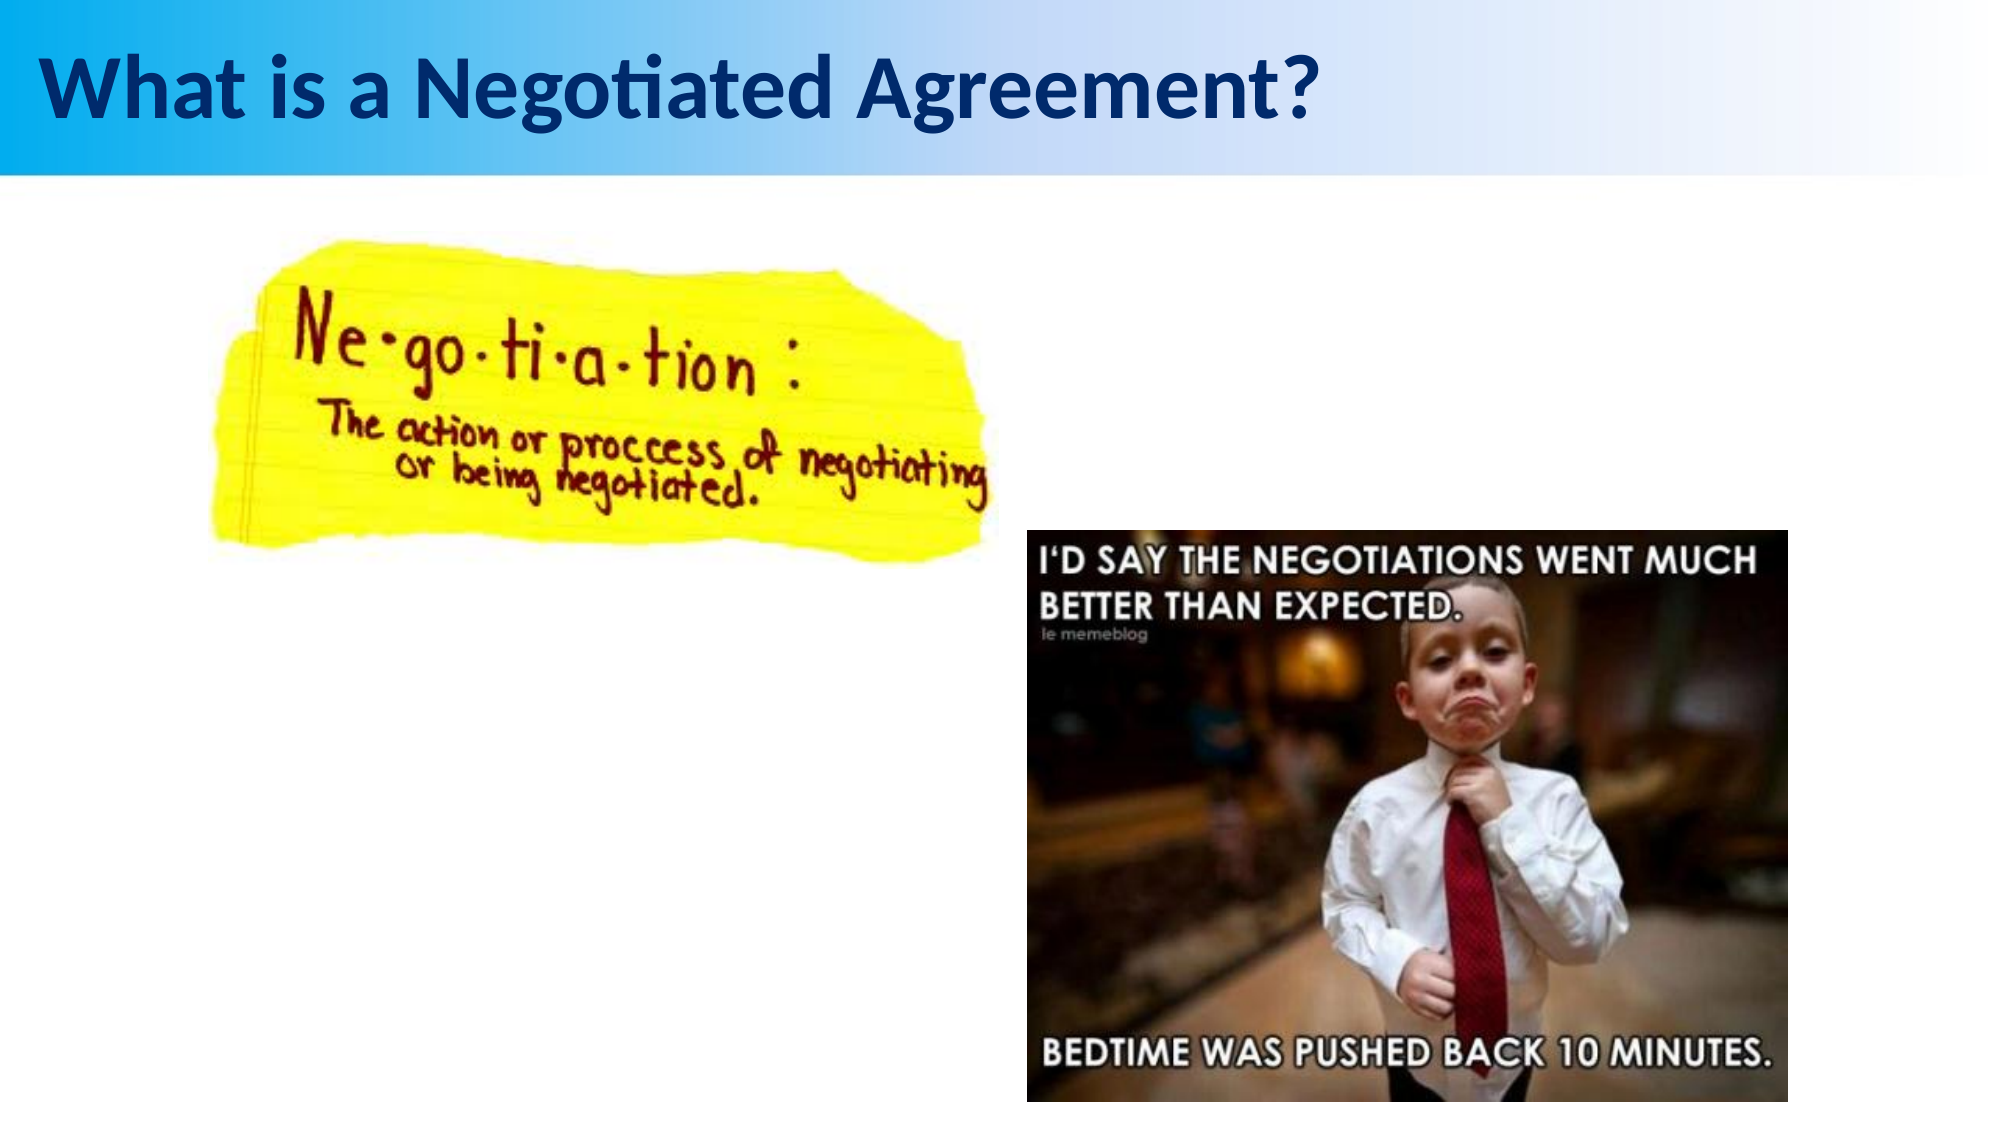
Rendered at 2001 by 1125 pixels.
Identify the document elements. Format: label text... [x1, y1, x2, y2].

picture [0, 0, 2000, 1125]
title What is a Negotiated Agreement? [23, 0, 1973, 178]
